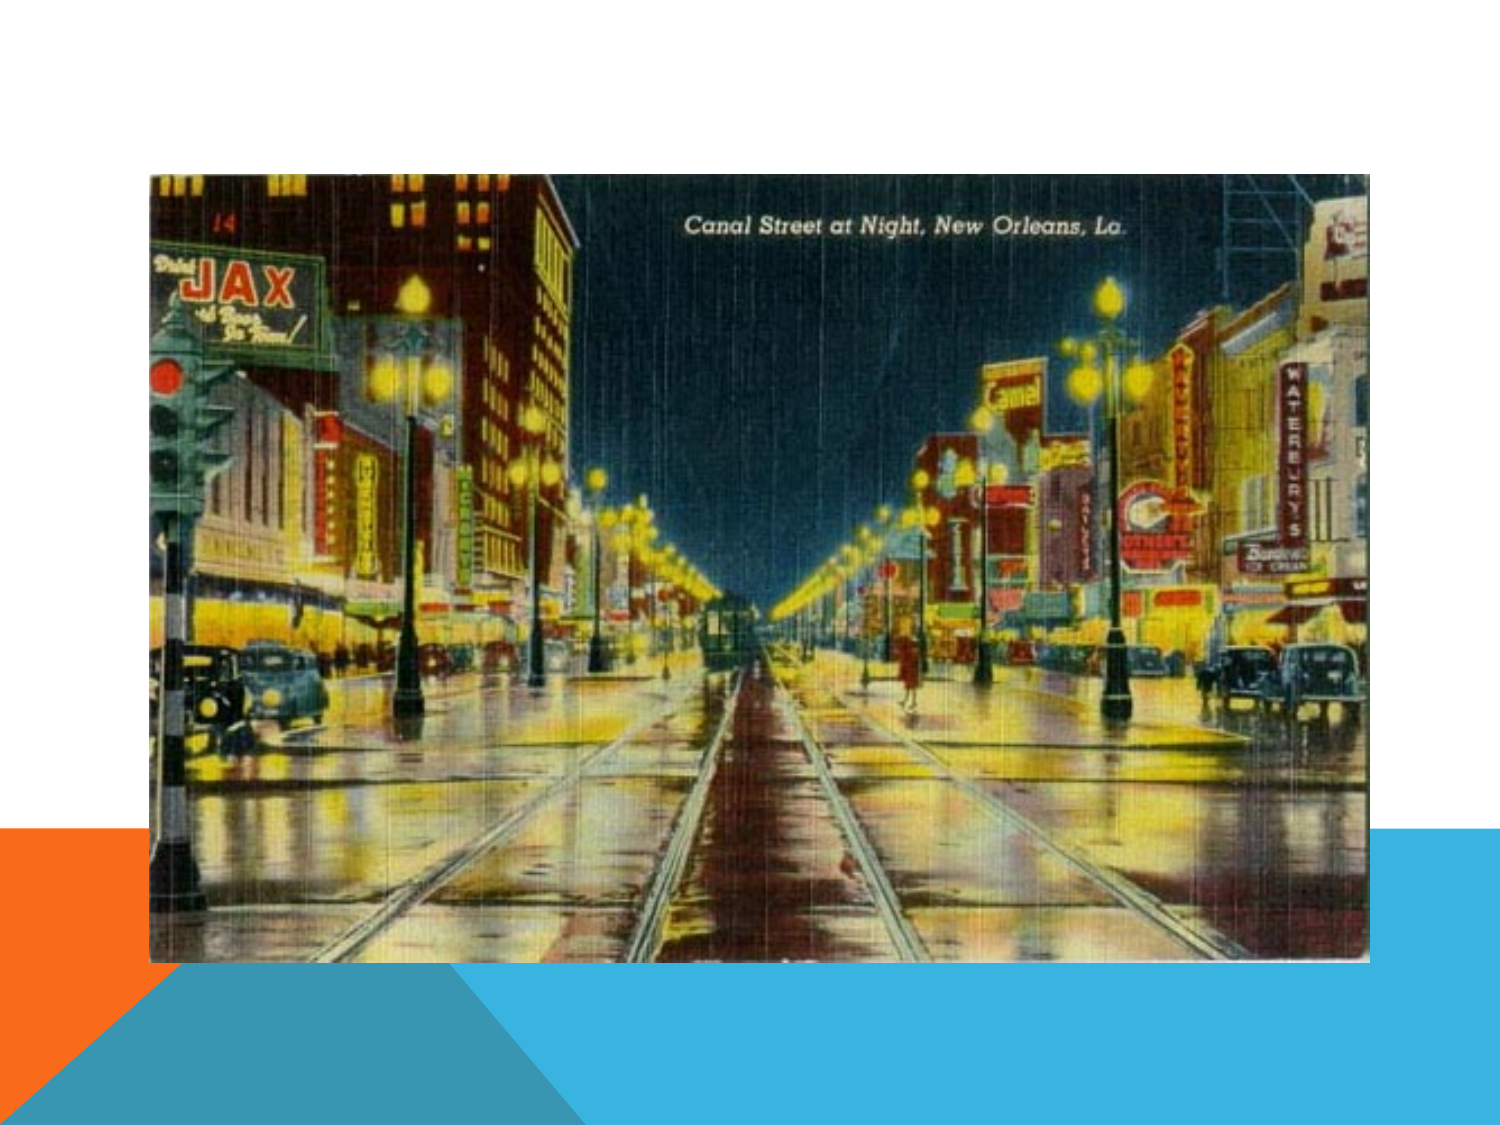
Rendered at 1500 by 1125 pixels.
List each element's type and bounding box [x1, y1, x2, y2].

picture [149, 174, 1371, 963]
